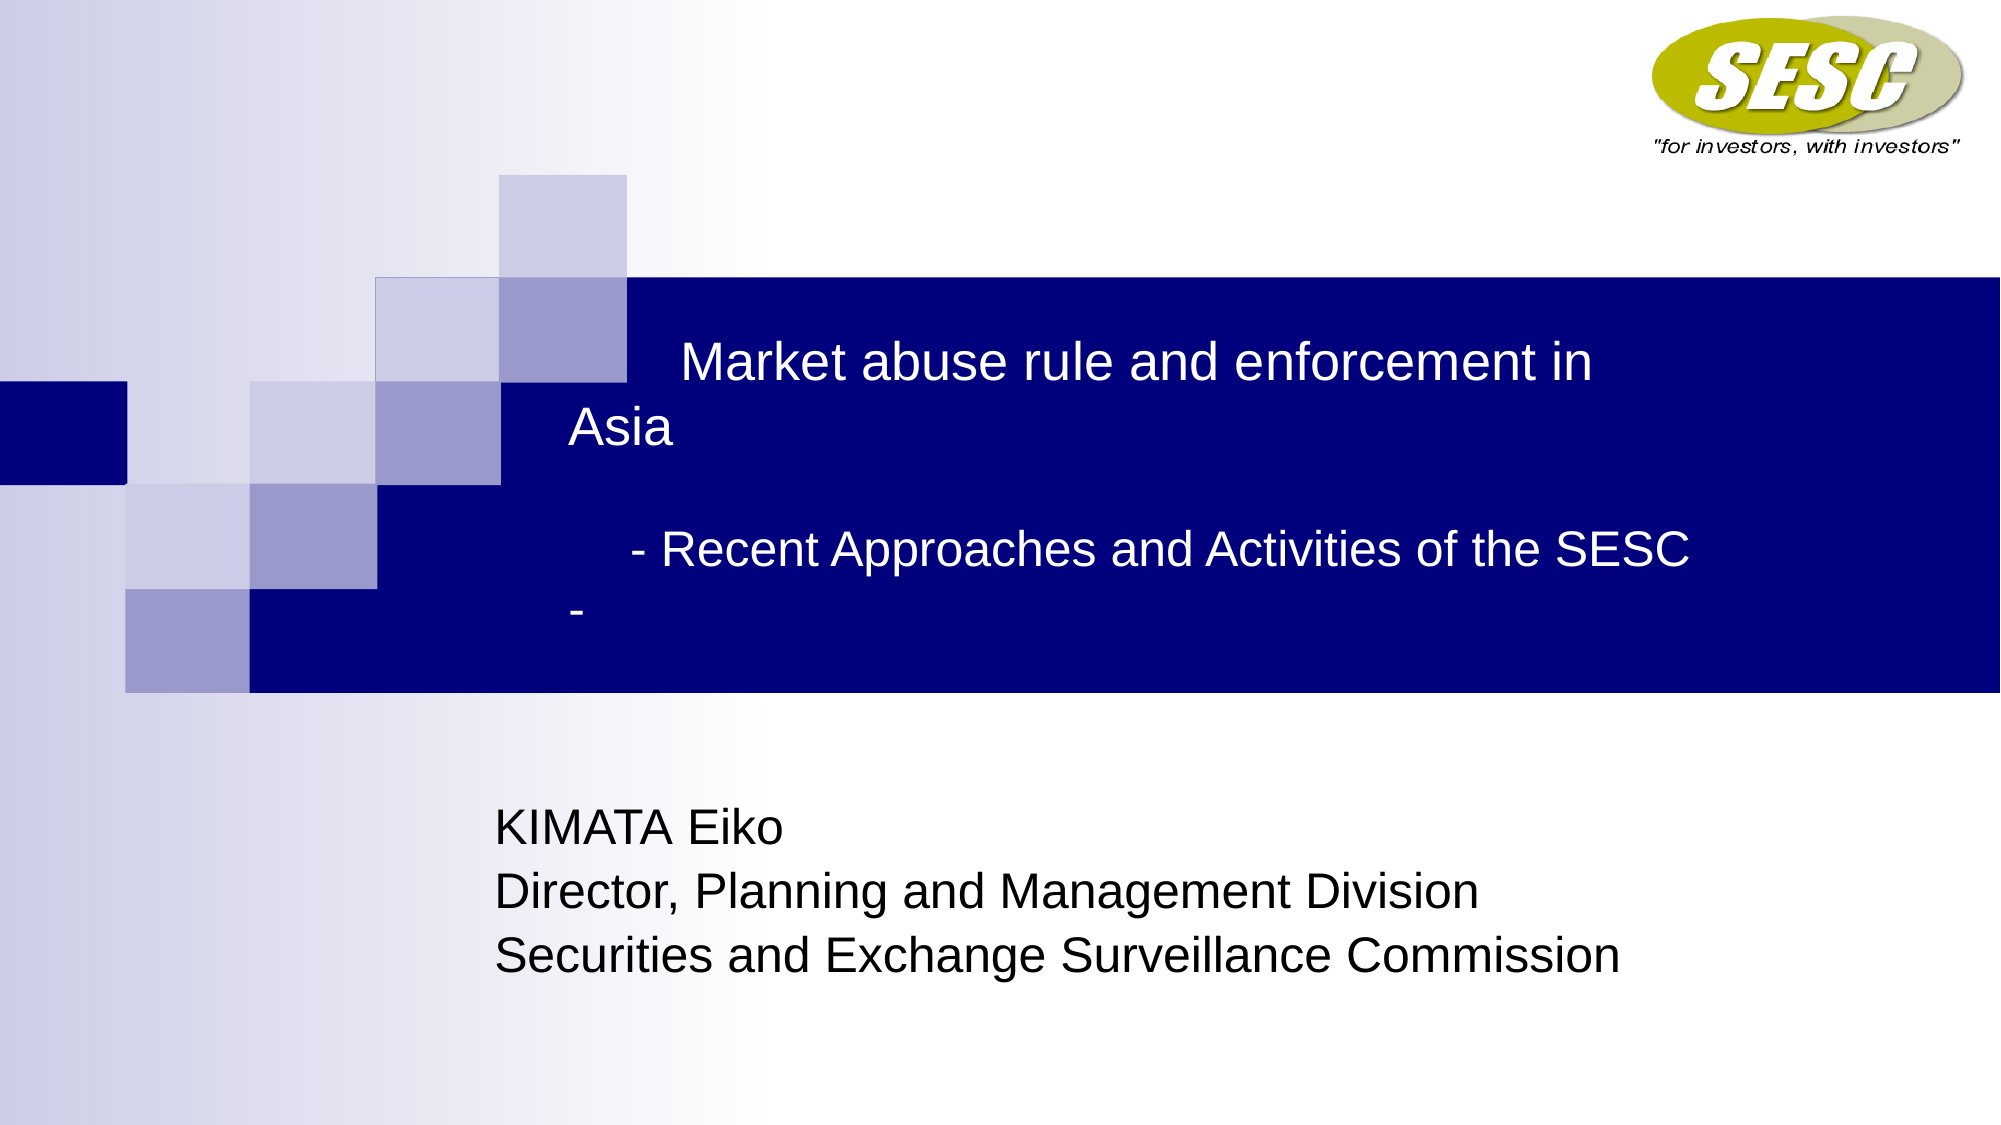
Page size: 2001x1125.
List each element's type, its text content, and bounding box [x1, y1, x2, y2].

picture [1651, 15, 1967, 156]
title Market abuse rule and enforcement in Asia - Recent Approaches and Activities of the SESC - [553, 299, 1725, 663]
subtitle KIMATA Eiko Director, Planning and Management Division Securities and Exchange Surveillance Commission [479, 793, 1725, 1018]
